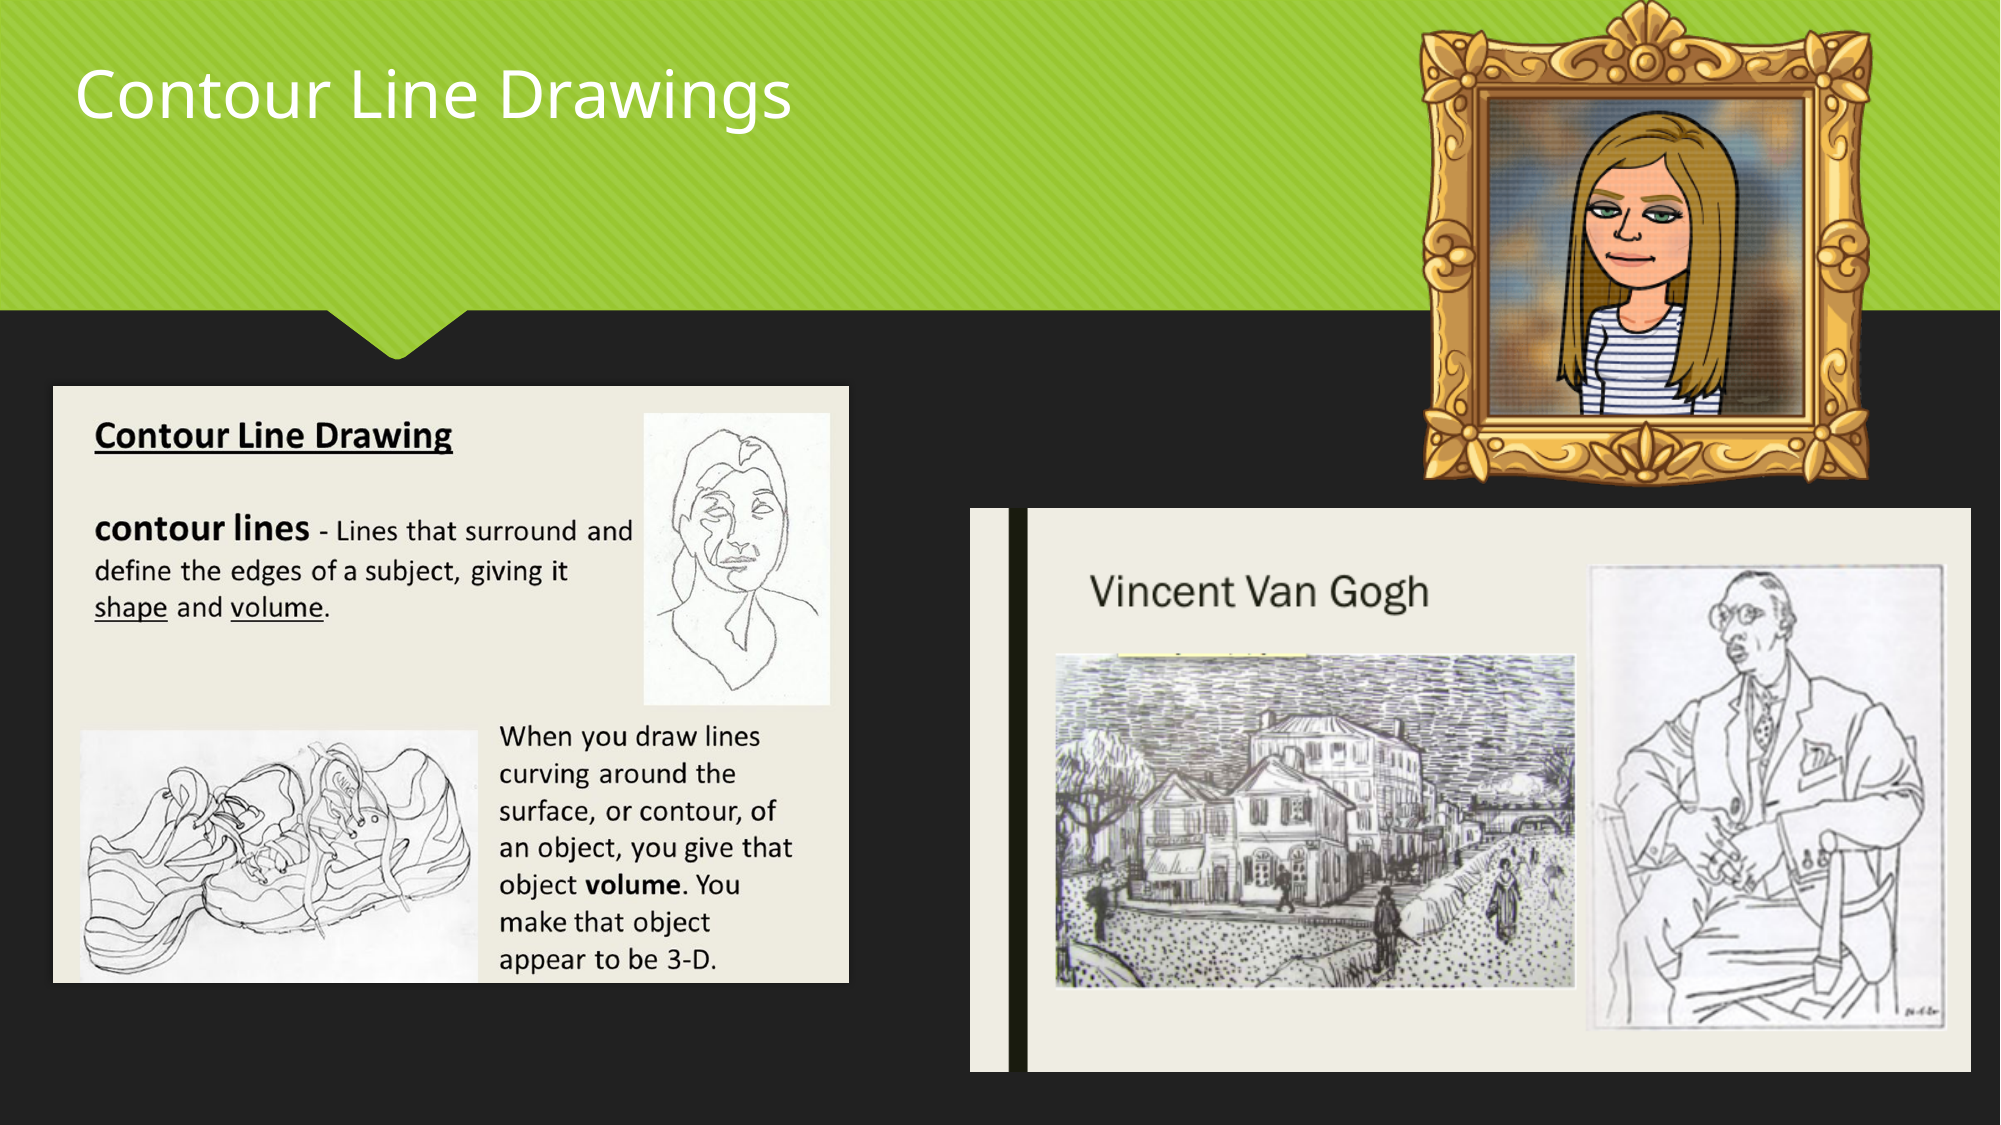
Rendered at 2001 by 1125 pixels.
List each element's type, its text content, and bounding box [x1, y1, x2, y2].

picture [970, 508, 1971, 1072]
picture [1402, 0, 1896, 493]
text_box Contour Line Drawings [60, 44, 810, 140]
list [52, 386, 849, 984]
